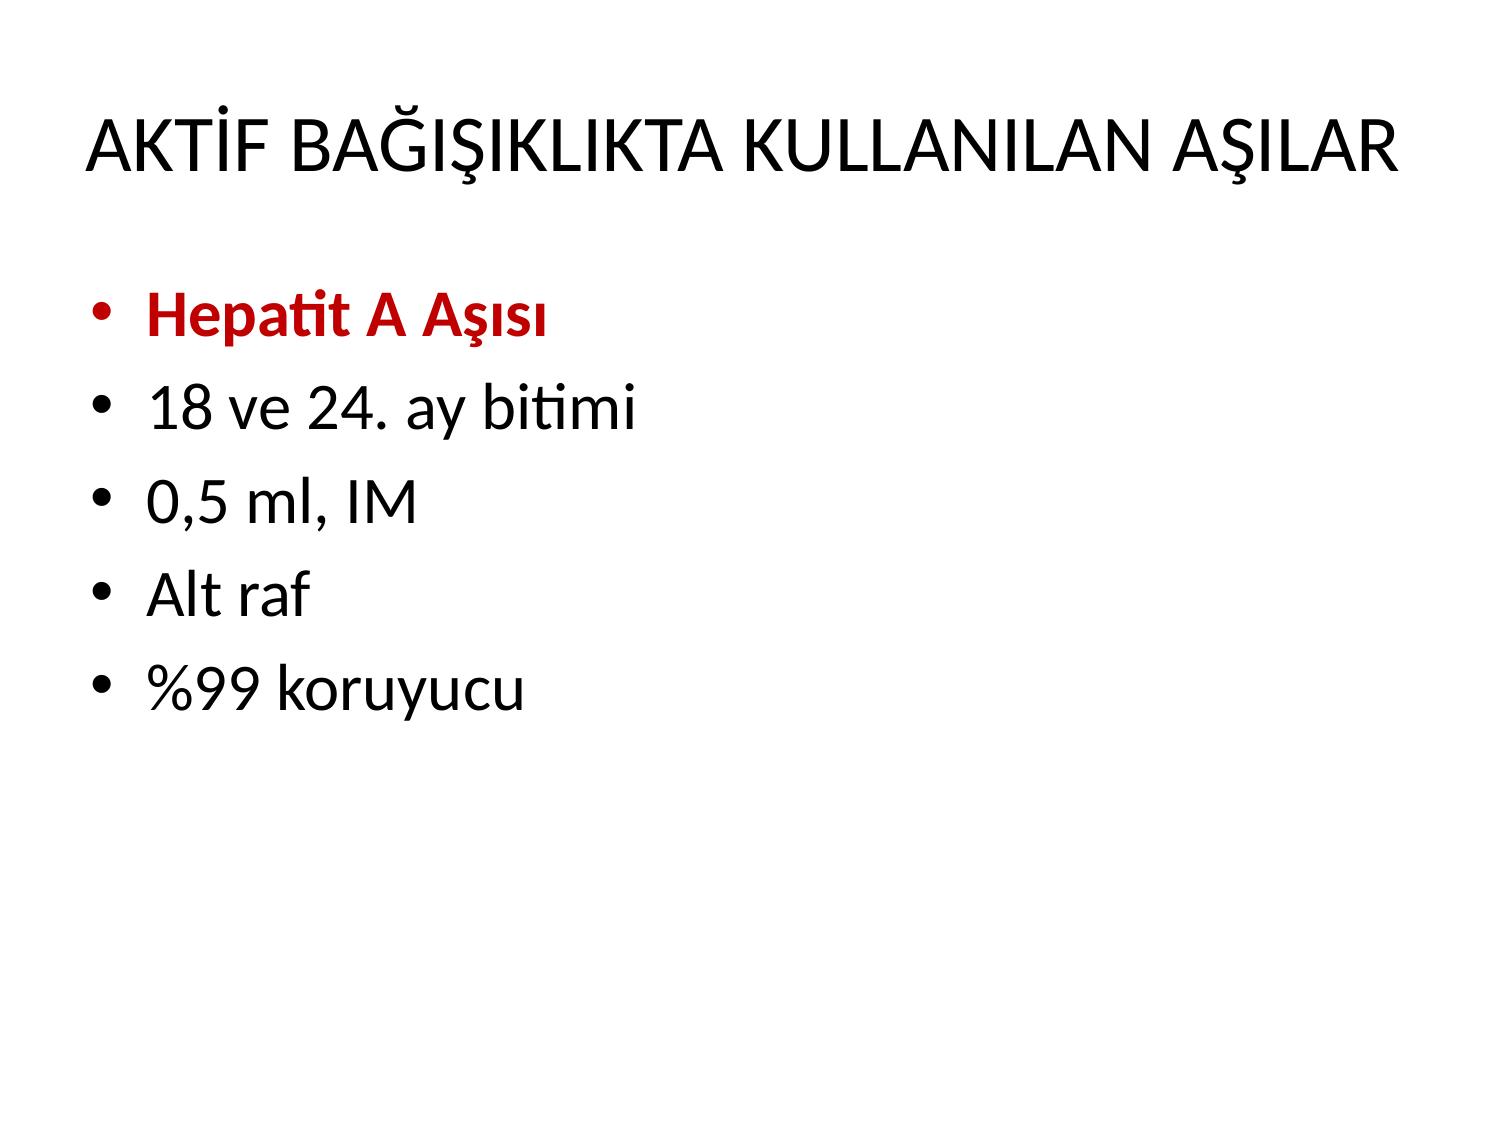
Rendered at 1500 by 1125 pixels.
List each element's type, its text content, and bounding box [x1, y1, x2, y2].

title AKTİF BAĞIŞIKLIKTA KULLANILAN AŞILAR [35, 45, 1454, 233]
list Hepatit A Aşısı 18 ve 24. ay bitimi 0,5 ml, IM Alt raf %99 koruyucu [75, 262, 1425, 1005]
